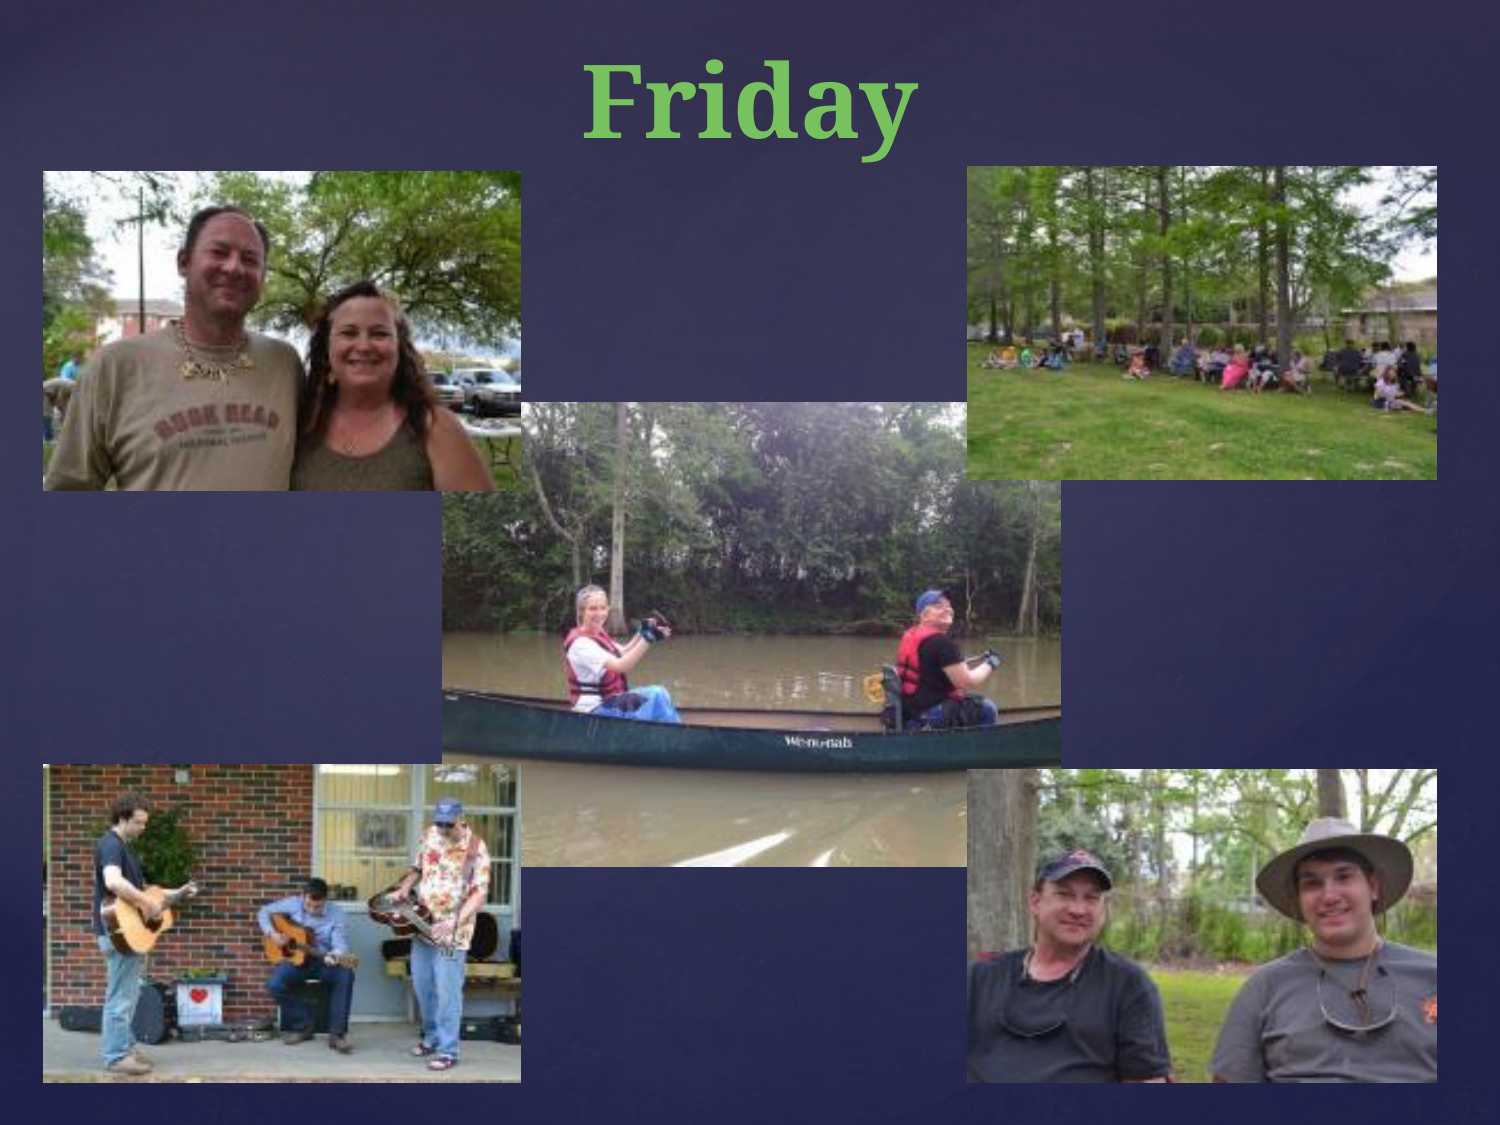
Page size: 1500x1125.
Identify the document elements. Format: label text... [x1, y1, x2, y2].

picture [42, 166, 1438, 1084]
title Friday [90, 17, 1410, 167]
